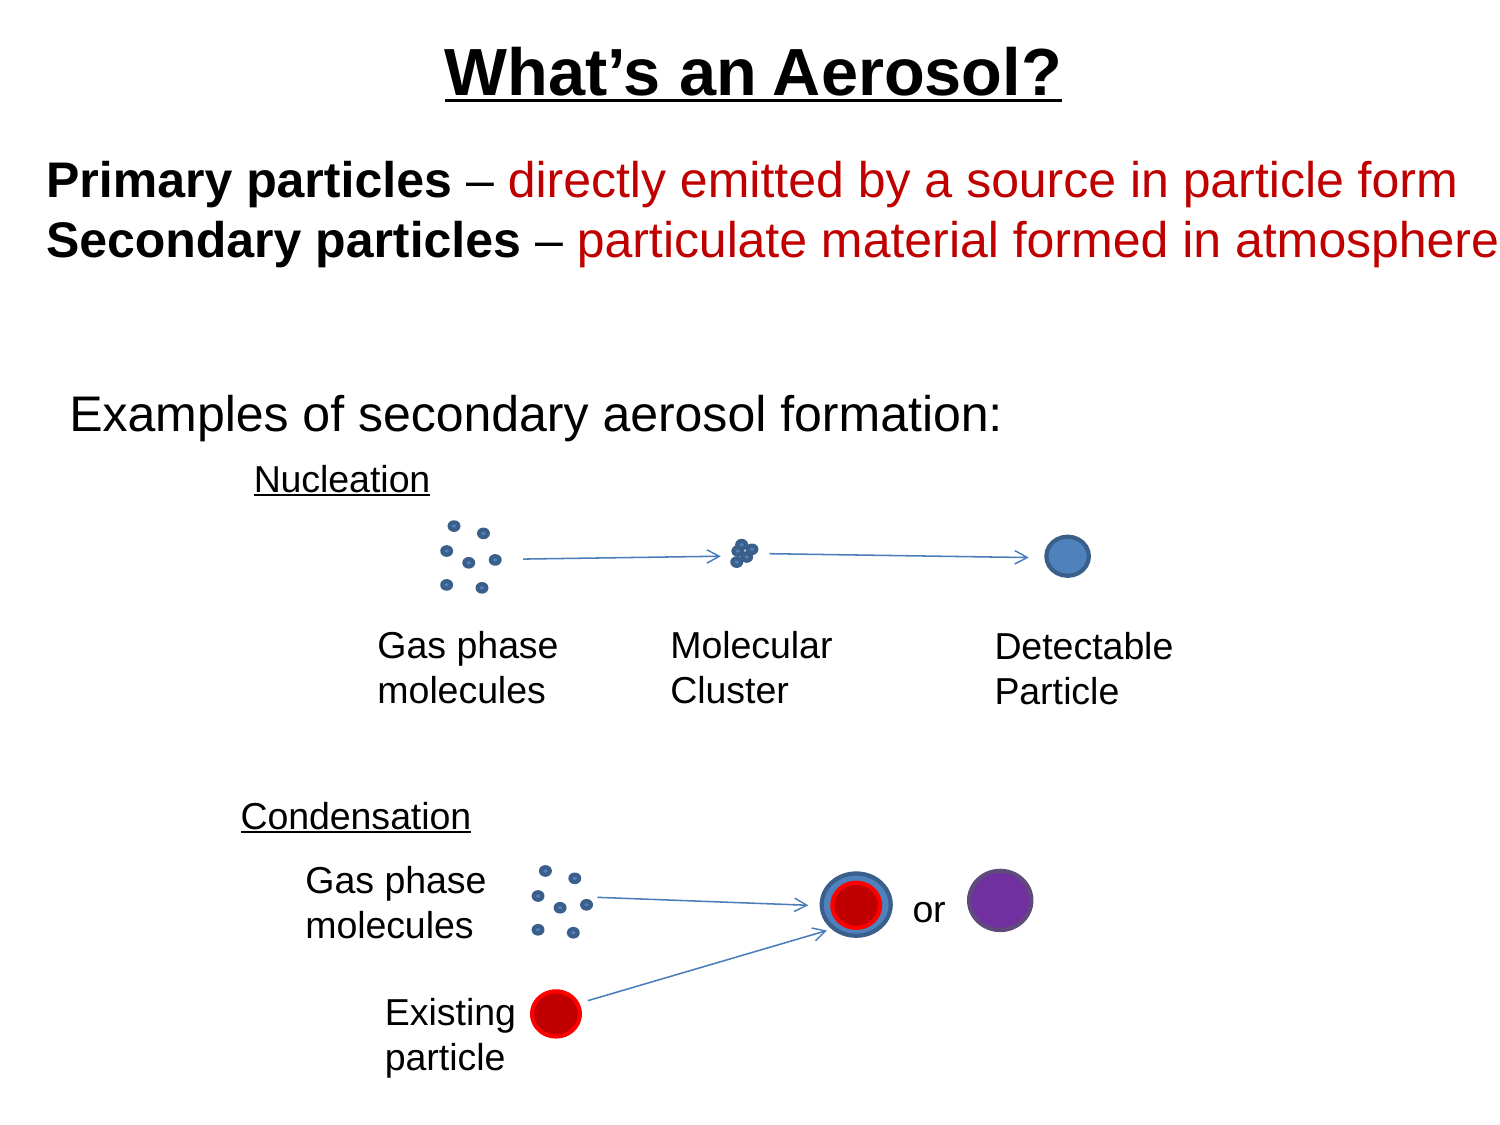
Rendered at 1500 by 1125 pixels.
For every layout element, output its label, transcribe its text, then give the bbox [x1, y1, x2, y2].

text_box What’s an Aerosol? [116, 18, 1392, 119]
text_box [522, 555, 722, 560]
text_box [488, 554, 502, 566]
text_box [440, 545, 454, 557]
text_box [531, 923, 545, 936]
text_box [830, 880, 883, 930]
text_box Molecular Cluster [655, 613, 848, 719]
text_box [531, 890, 545, 902]
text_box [769, 553, 1029, 558]
text_box [819, 871, 893, 938]
text_box [735, 538, 749, 551]
text_box Examples of secondary aerosol formation: [54, 374, 1018, 449]
text_box [1044, 534, 1091, 578]
text_box [580, 899, 592, 911]
text_box [539, 865, 552, 877]
text_box Gas phase molecules [290, 848, 512, 953]
text_box [440, 579, 454, 591]
text_box [447, 520, 461, 532]
text_box [553, 901, 567, 914]
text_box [587, 930, 828, 1001]
text_box [730, 556, 744, 568]
text_box [745, 543, 759, 556]
text_box Detectable Particle [979, 614, 1189, 720]
text_box or [897, 877, 961, 938]
text_box Existing particle [370, 980, 606, 1086]
text_box Nucleation [239, 449, 446, 508]
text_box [597, 897, 809, 906]
text_box Gas phase molecules [362, 613, 584, 719]
text_box Condensation [225, 784, 487, 845]
text_box [731, 545, 743, 556]
text_box [566, 926, 580, 939]
text_box [462, 557, 476, 569]
text_box [477, 527, 490, 540]
text_box [740, 551, 754, 563]
text_box Primary particles – directly emitted by a source in particle form Secondary particles – particulate material formed in atmosphere [31, 139, 1500, 275]
text_box [475, 582, 489, 594]
text_box [967, 868, 1034, 933]
text_box [568, 872, 582, 885]
